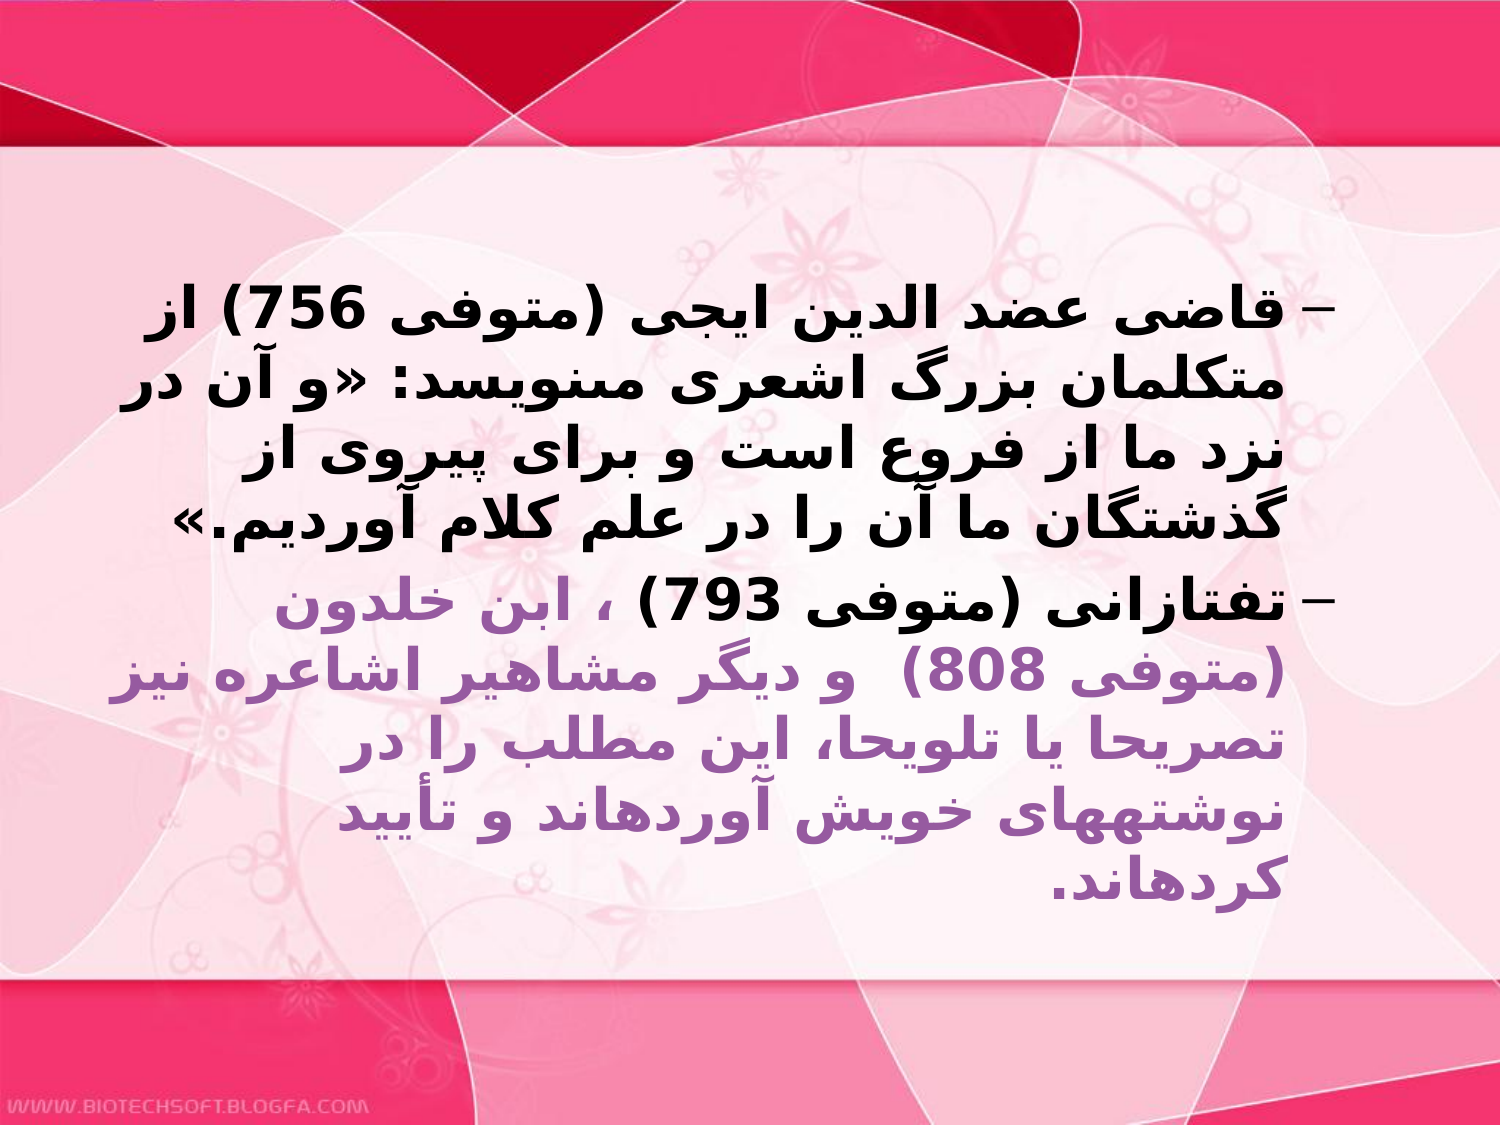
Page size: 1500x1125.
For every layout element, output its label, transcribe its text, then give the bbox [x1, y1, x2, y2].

picture [0, 0, 1500, 1125]
list قاضى عضد الدين ايجى (متوفى 756) از متكلمان بزرگ اشعرى مى‏نويسد: «و آن در نزد ما از فروع است و براى پيروى از گذشتگان ما آن را در علم كلام آورديم.» تفتازانى (متوفى 793) ، ابن خلدون (متوفى 808) و ديگر مشاهير اشاعره نيز تصريحا يا تلويحا، اين مطلب را در نوشته‏هاى خويش آورده‏اند و تأييد كرده‏اند. [75, 262, 1425, 1005]
